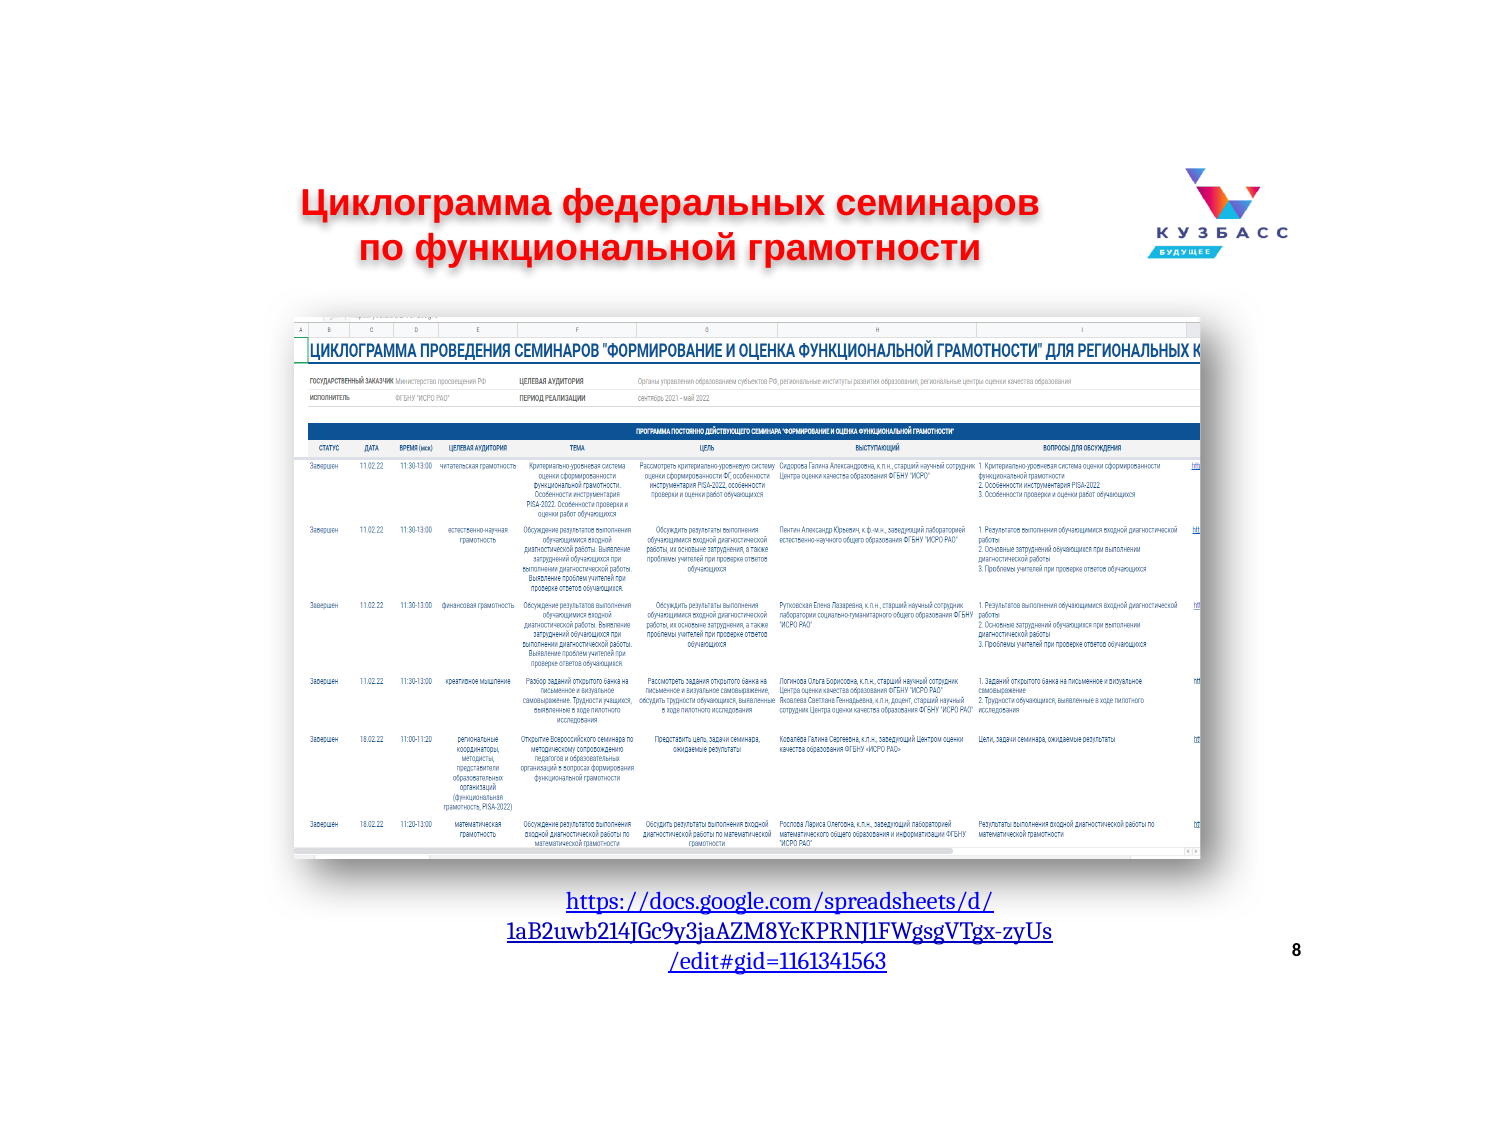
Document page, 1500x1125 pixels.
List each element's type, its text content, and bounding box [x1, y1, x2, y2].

text_box 8 [1232, 926, 1313, 972]
picture [1139, 149, 1300, 268]
picture [293, 317, 1201, 859]
text_box Циклограмма федеральных семинаров по функциональной грамотности [271, 172, 1069, 274]
text_box https://docs.google.com/spreadsheets/d/1aB2uwb214JGc9y3jaAZM8YcKPRNJ1FWgsgVTgx-zyUs/edit#gid=1161341563 [387, 877, 1172, 982]
